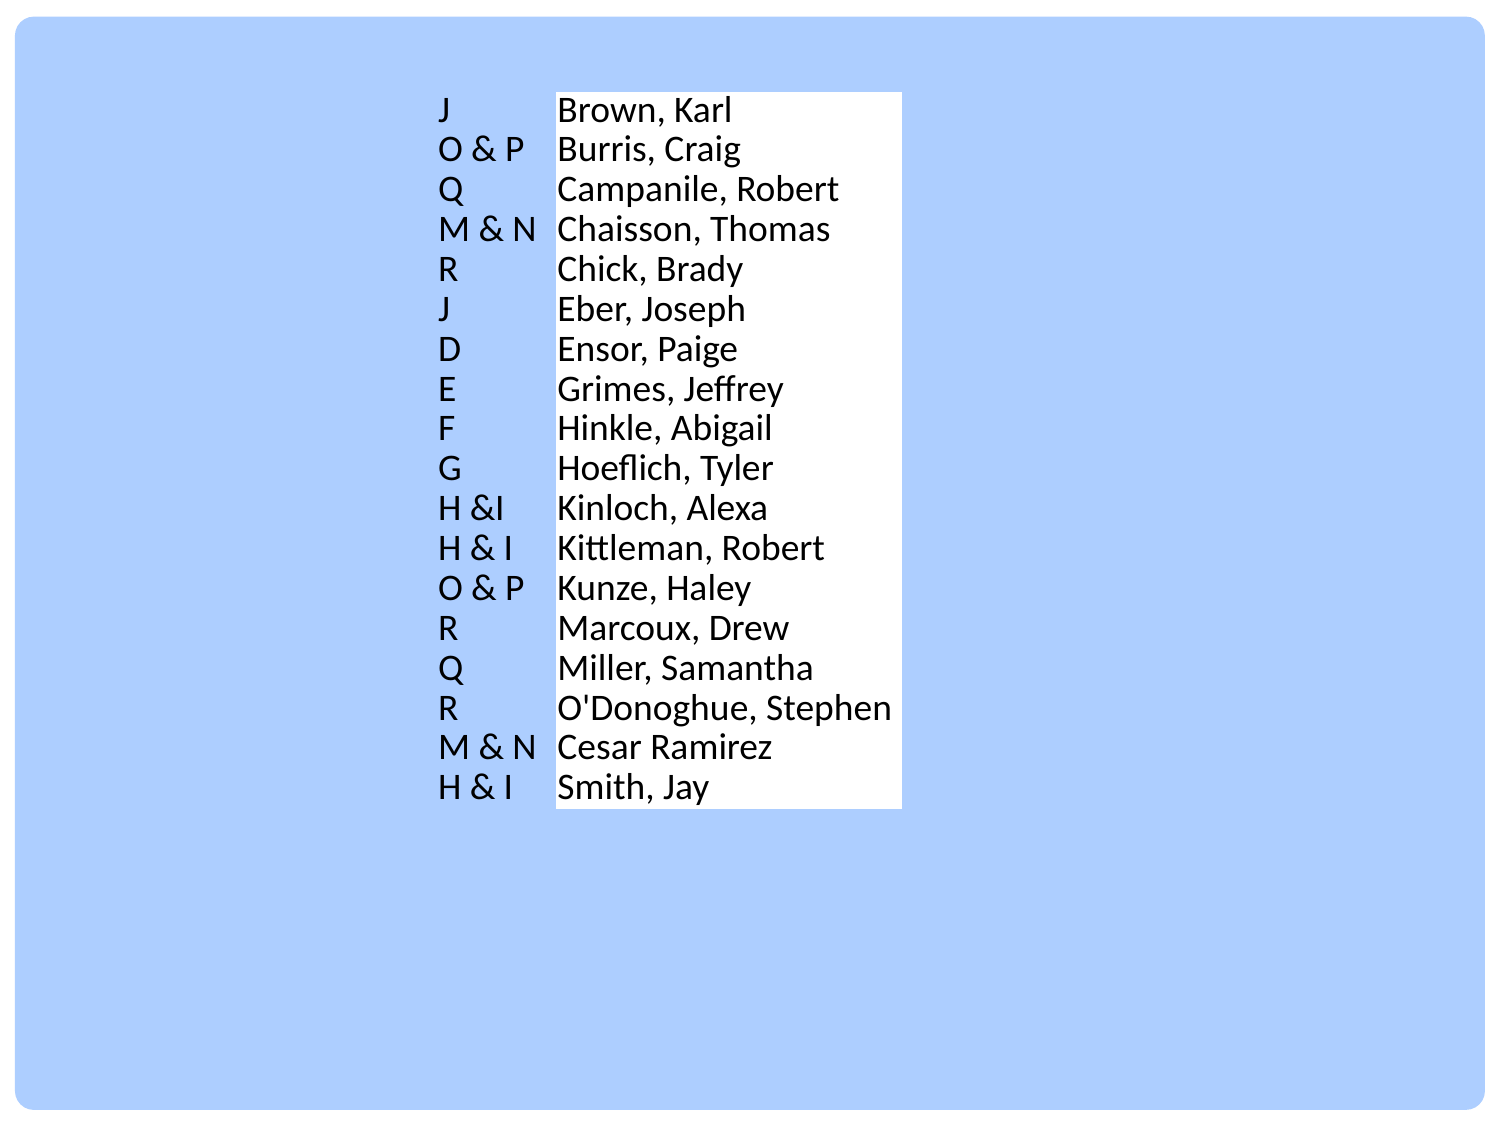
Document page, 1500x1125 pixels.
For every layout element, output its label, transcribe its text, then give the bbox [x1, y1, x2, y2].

table_cell M & N [436, 729, 556, 769]
table_cell G [436, 450, 556, 490]
table_cell Chaisson, Thomas [556, 211, 902, 251]
table_cell R [436, 610, 556, 650]
table_cell Miller, Samantha [556, 650, 902, 690]
table_cell Smith, Jay [556, 769, 902, 809]
table_header J [436, 92, 556, 132]
table_cell Campanile, Robert [556, 171, 902, 211]
table_cell Grimes, Jeffrey [556, 371, 902, 411]
table_cell O'Donoghue, Stephen [556, 690, 902, 729]
table_cell E [436, 371, 556, 411]
table_cell Eber, Joseph [556, 291, 902, 331]
table_cell Q [436, 650, 556, 690]
table_cell H & I [436, 530, 556, 570]
table_cell Kunze, Haley [556, 570, 902, 610]
table_cell Marcoux, Drew [556, 610, 902, 650]
table_cell Cesar Ramirez [556, 729, 902, 769]
table_cell J [436, 291, 556, 331]
table_cell R [436, 690, 556, 729]
table_header Brown, Karl [556, 92, 902, 132]
table_cell D [436, 331, 556, 371]
table_cell M & N [436, 211, 556, 251]
table_cell Chick, Brady [556, 251, 902, 291]
table_cell O & P [436, 570, 556, 610]
table_cell F [436, 411, 556, 450]
table_cell Q [436, 171, 556, 211]
table_cell O & P [436, 132, 556, 171]
table_cell H & I [436, 769, 556, 809]
table_cell Kittleman, Robert [556, 530, 902, 570]
table_cell Hinkle, Abigail [556, 411, 902, 450]
table_cell H &I [436, 490, 556, 530]
table_cell Hoeflich, Tyler [556, 450, 902, 490]
table_cell Ensor, Paige [556, 331, 902, 371]
table_cell Kinloch, Alexa [556, 490, 902, 530]
table_cell Burris, Craig [556, 132, 902, 171]
table_cell R [436, 251, 556, 291]
